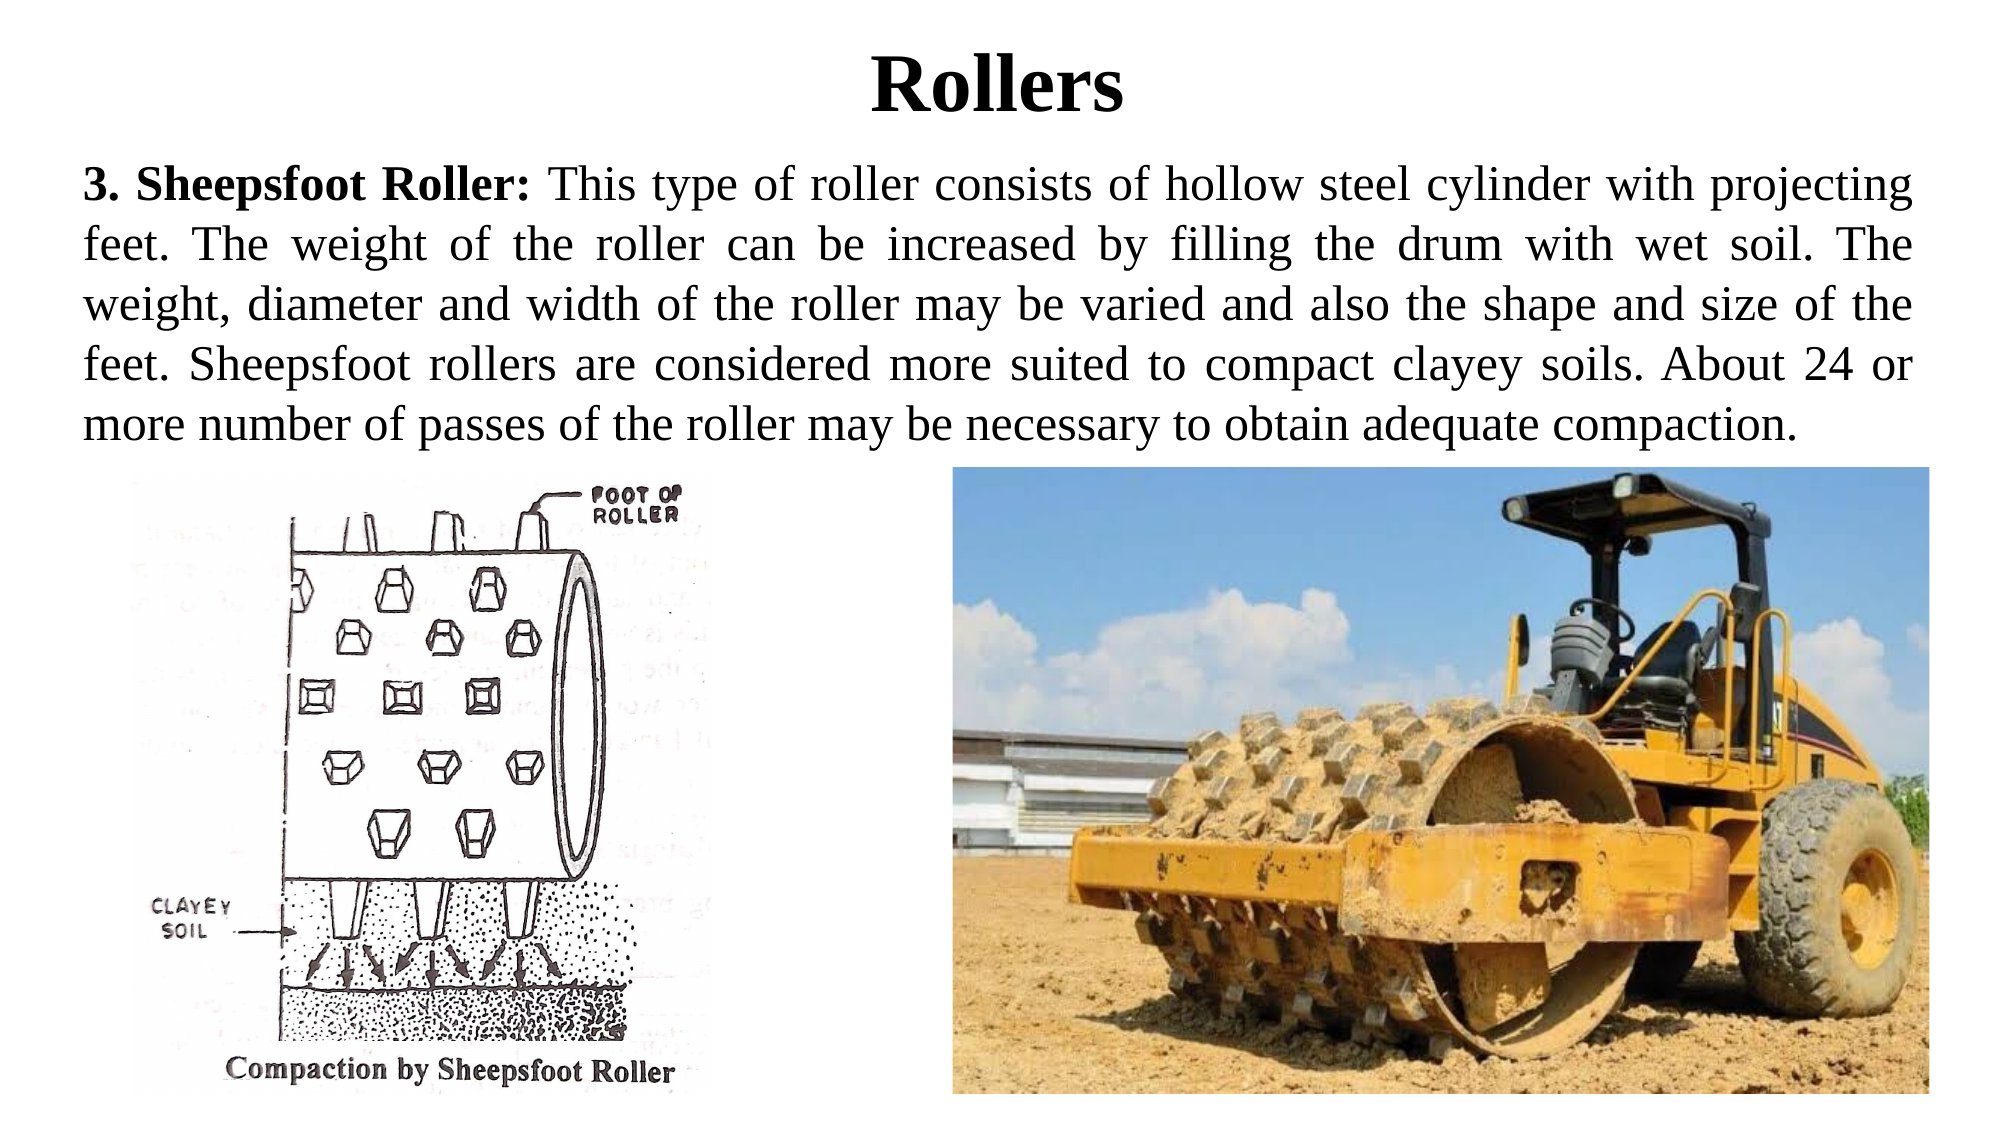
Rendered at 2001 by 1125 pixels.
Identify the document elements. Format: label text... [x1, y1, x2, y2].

picture [131, 473, 711, 1094]
picture [952, 467, 1930, 1094]
text_box 3. Sheepsfoot Roller: This type of roller consists of hollow steel cylinder with projecting feet. The weight of the roller can be increased by filling the drum with wet soil. The weight, diameter and width of the roller may be varied and also the shape and size of the feet. Sheepsfoot rollers are considered more suited to compact clayey soils. About 24 or more number of passes of the roller may be necessary to obtain adequate compaction. [68, 143, 1930, 458]
text_box Rollers [43, 20, 1953, 136]
